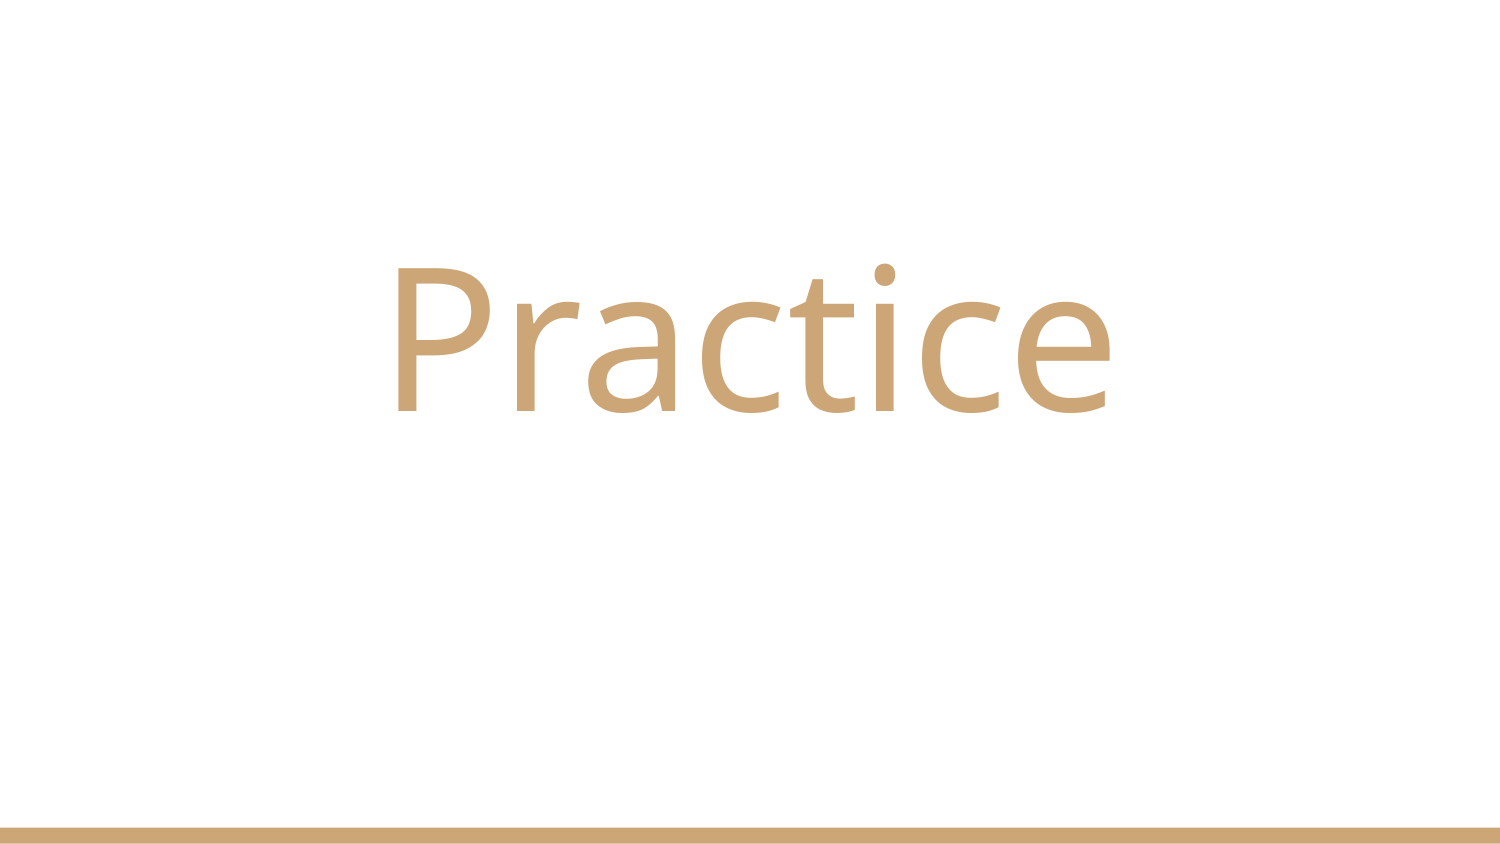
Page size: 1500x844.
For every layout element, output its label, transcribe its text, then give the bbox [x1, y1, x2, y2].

title Practice [51, 157, 1449, 507]
